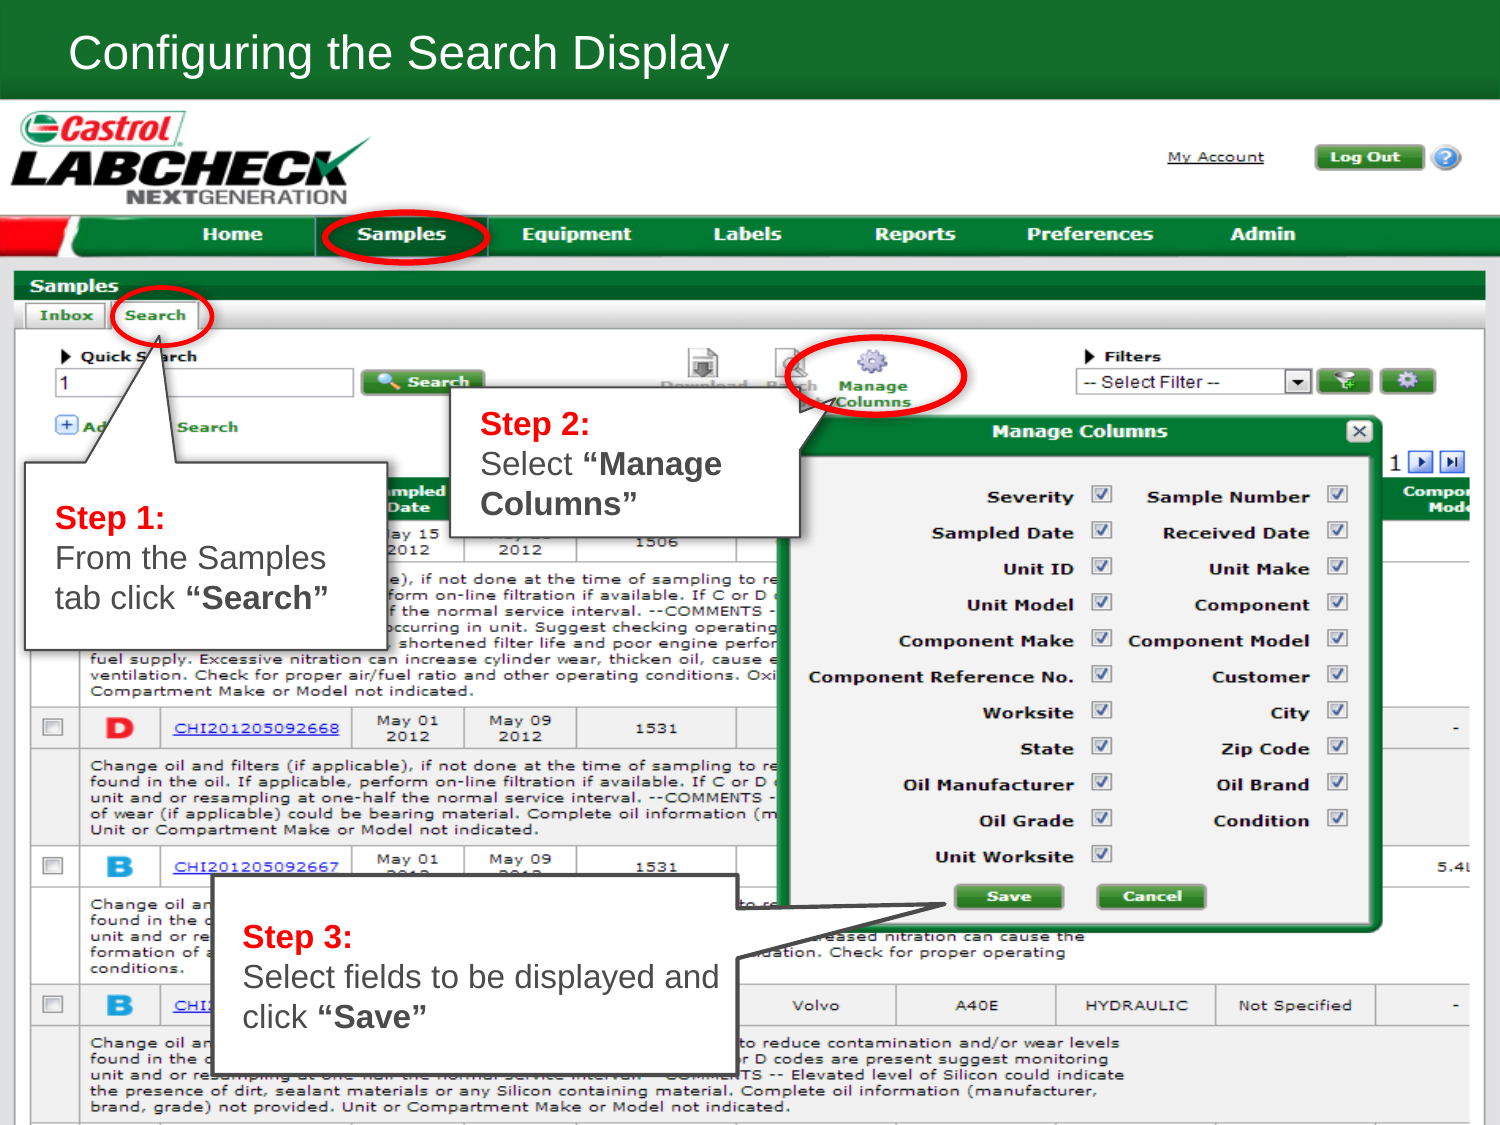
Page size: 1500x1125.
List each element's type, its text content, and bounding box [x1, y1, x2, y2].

title Configuring the Search Display [53, 24, 1379, 87]
picture [0, 99, 1500, 1125]
